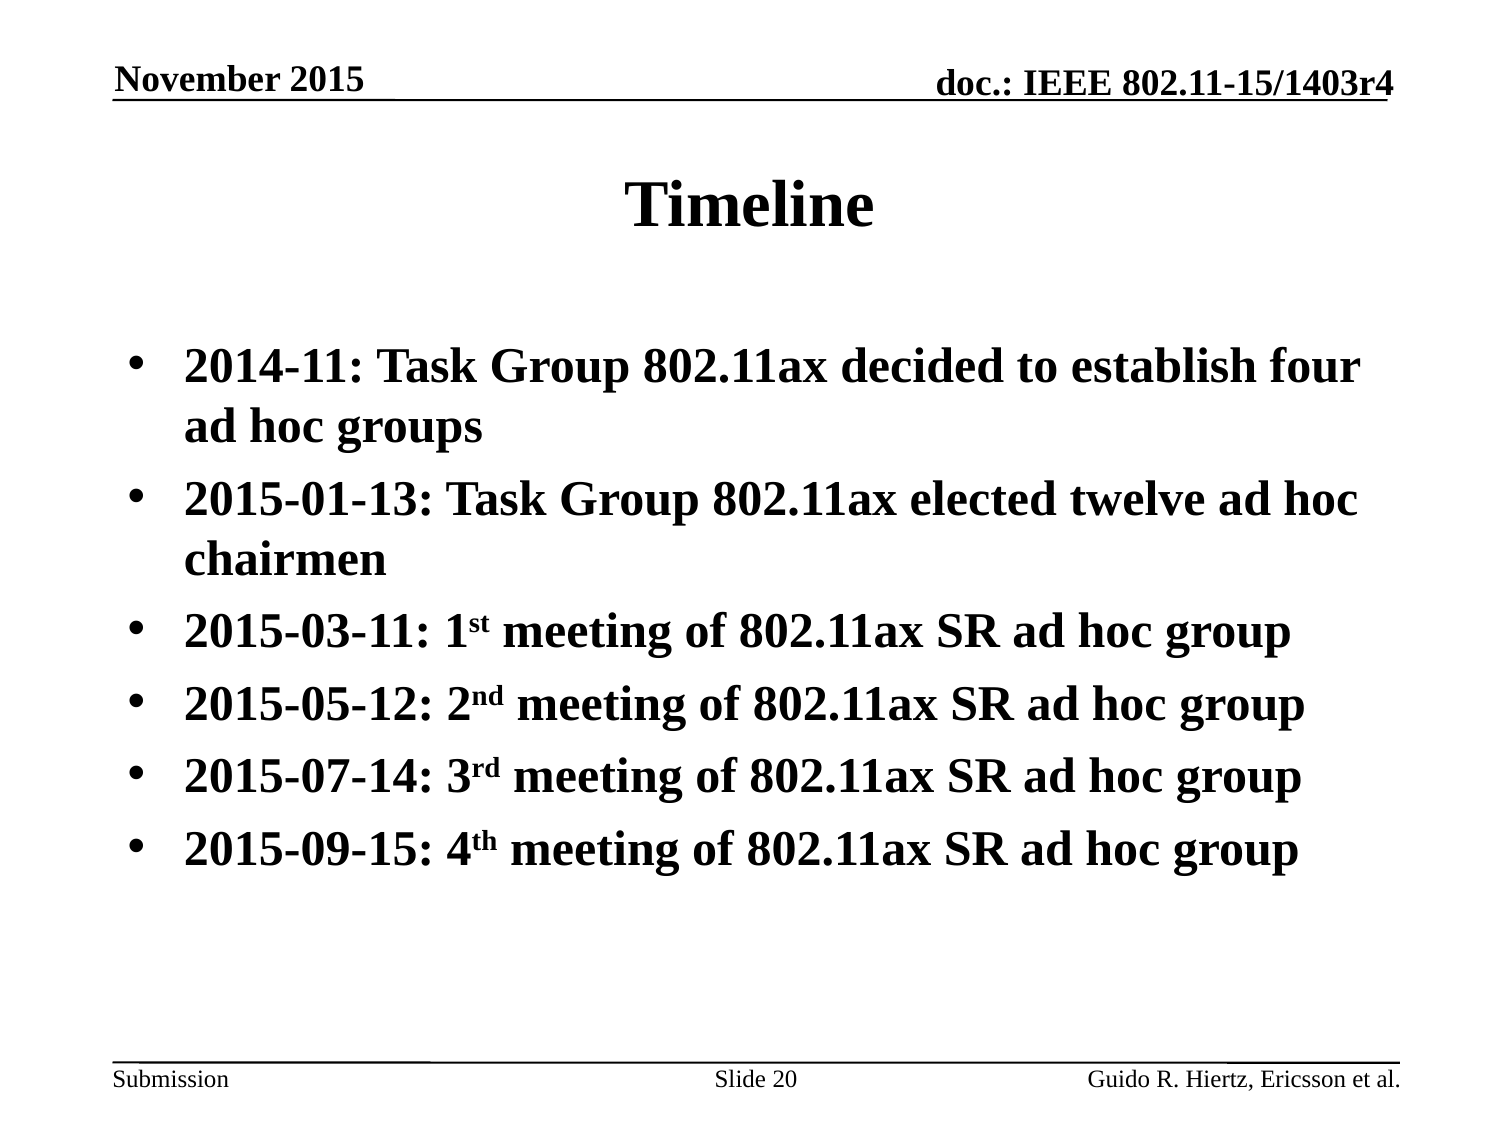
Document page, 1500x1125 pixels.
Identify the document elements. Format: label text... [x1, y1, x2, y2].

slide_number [114, 54, 423, 100]
title Timeline [112, 112, 1388, 288]
footer Guido R. Hiertz, Ericsson et al. [878, 1061, 1402, 1093]
list 2014-11: Task Group 802.11ax decided to establish four ad hoc groups 2015-01-13: Task Group 802.11ax elected twelve ad hoc chairmen 2015-03-11: 1st meeting of 802.11ax SR ad hoc group 2015-05-12: 2nd meeting of 802.11ax SR ad hoc group 2015-07-14: 3rd meeting of 802.11ax SR ad hoc group 2015-09-15: 4th meeting of 802.11ax SR ad hoc group [112, 324, 1388, 1000]
slide_number Slide 20 [712, 1061, 800, 1123]
